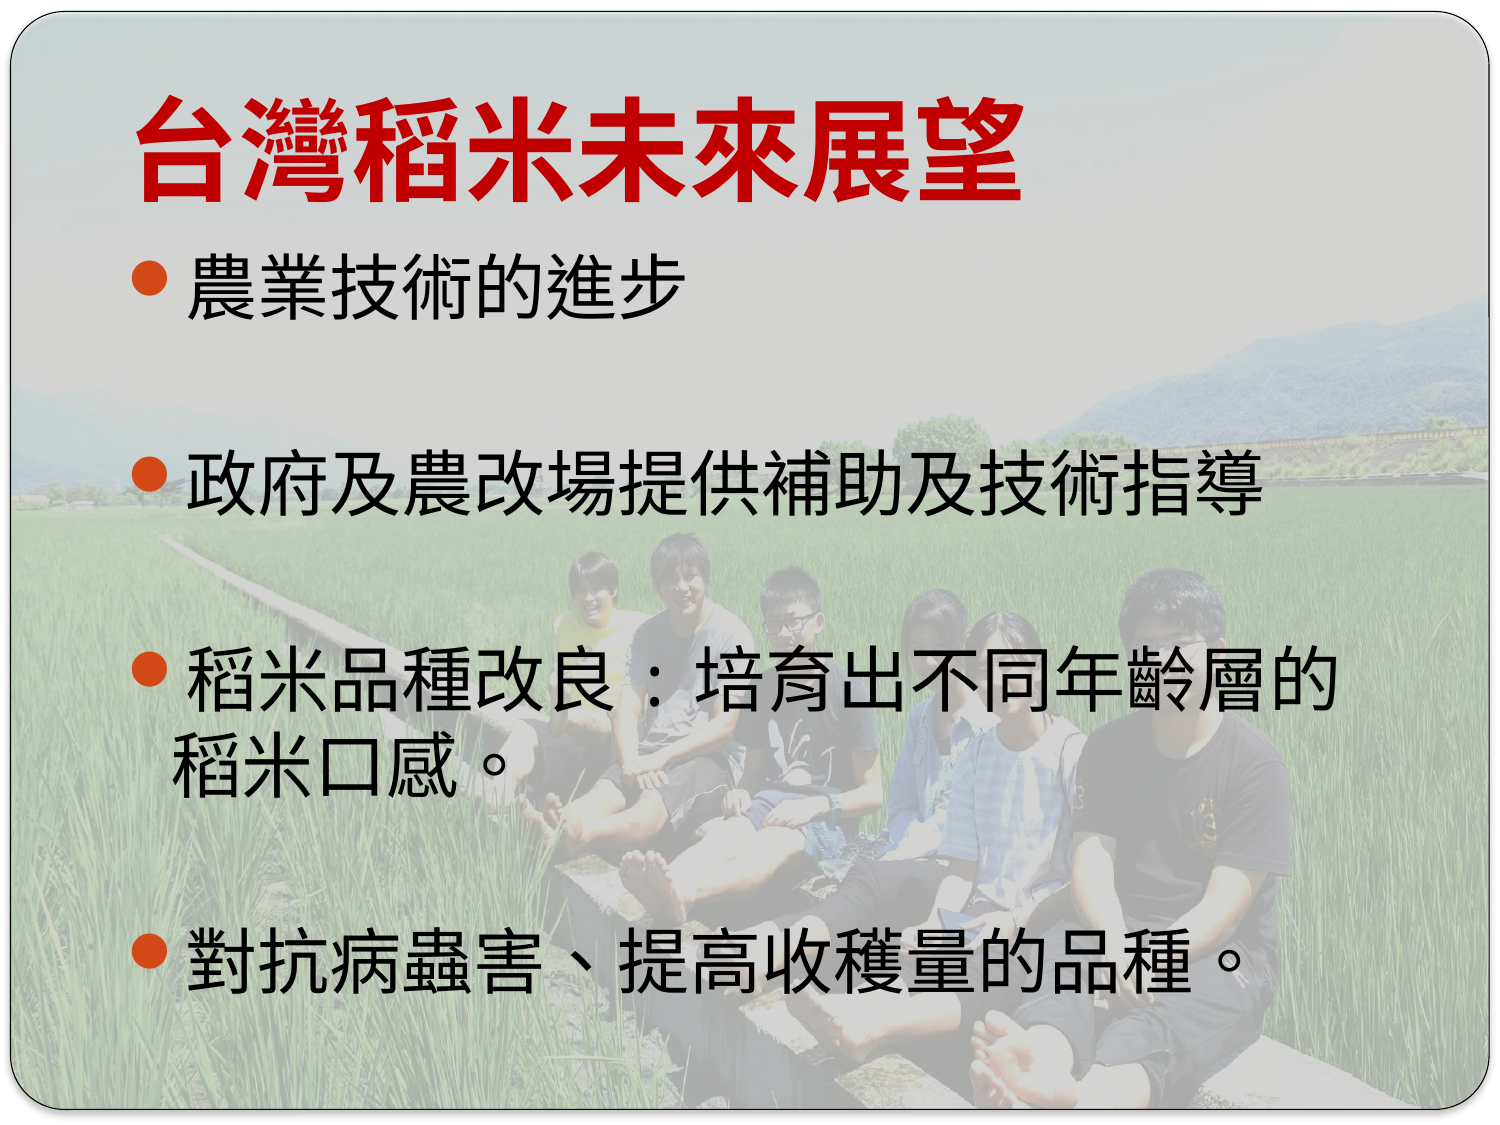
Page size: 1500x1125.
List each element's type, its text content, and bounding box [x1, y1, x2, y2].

list 農業技術的進步 政府及農改場提供補助及技術指導 稻米品種改良:培育出不同年齡層的稻米口感。 對抗病蟲害、提高收穫量的品種。 [112, 235, 1388, 1012]
title 台灣稻米未來展望 [112, 42, 1388, 231]
